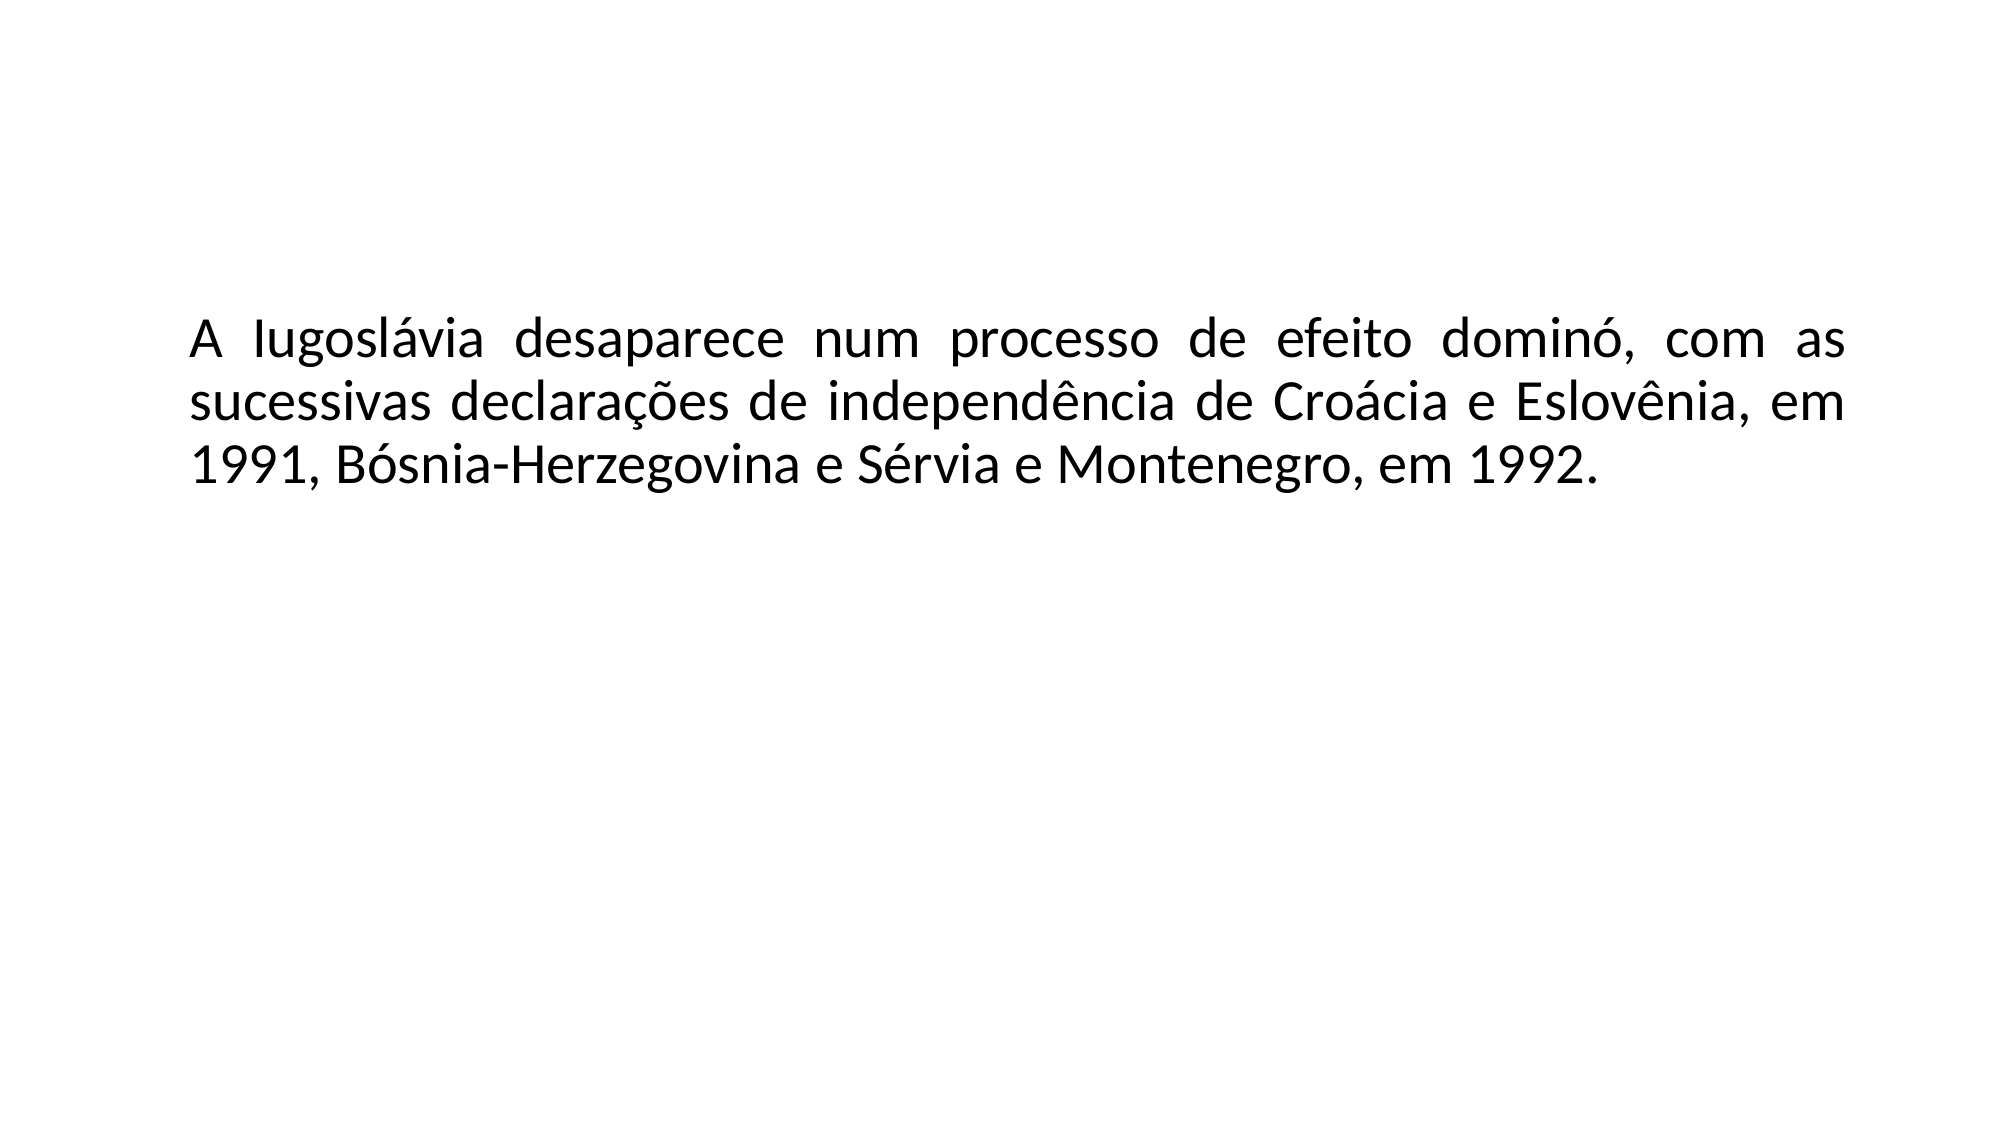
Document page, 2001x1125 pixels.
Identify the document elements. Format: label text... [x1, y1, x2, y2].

list A Iugoslávia desaparece num processo de efeito dominó, com as sucessivas declarações de independência de Croácia e Eslovênia, em 1991, Bósnia-Herzegovina e Sérvia e Montenegro, em 1992. [137, 299, 1863, 1014]
